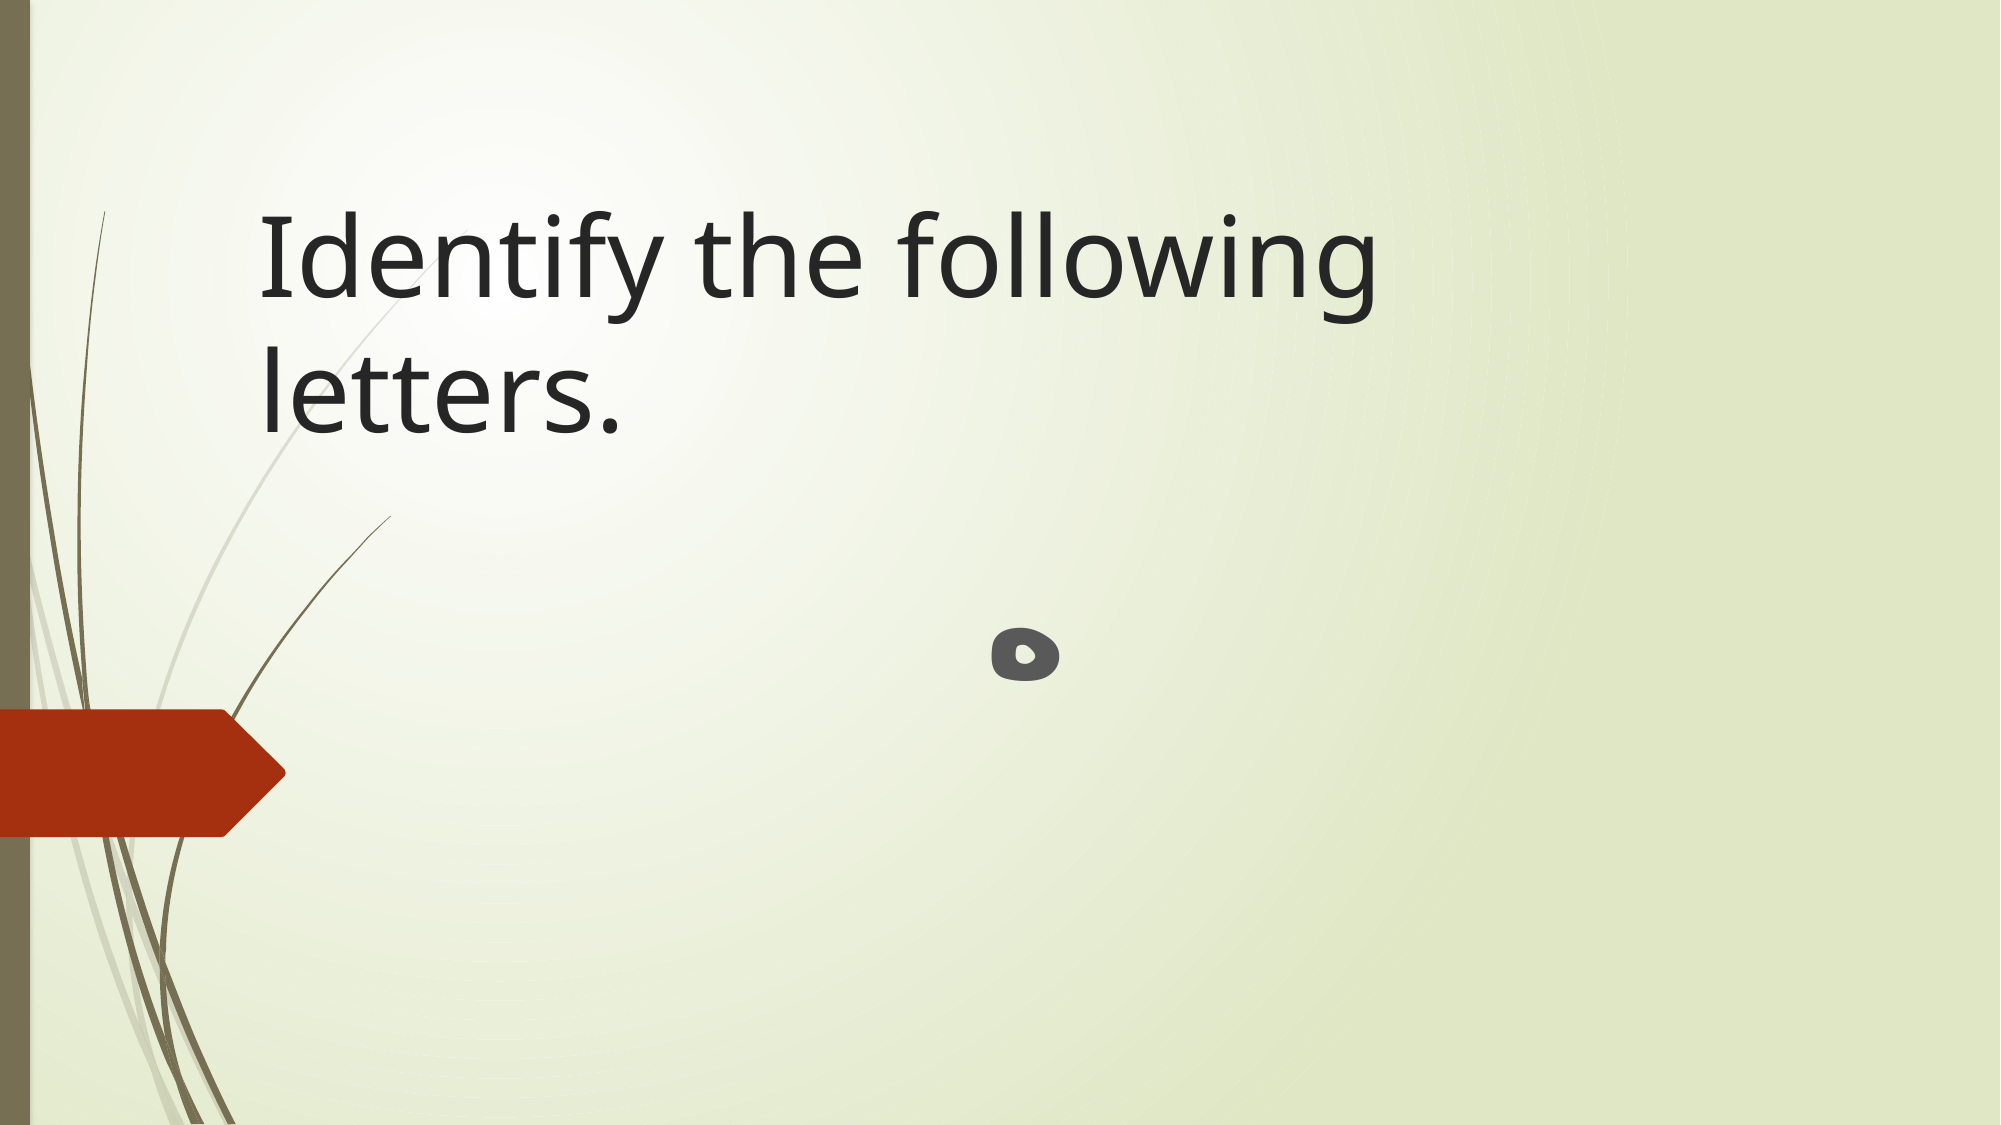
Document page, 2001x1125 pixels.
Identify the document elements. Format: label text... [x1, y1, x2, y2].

title Identify the following letters. [243, 91, 1706, 463]
subtitle ه [295, 532, 1758, 717]
